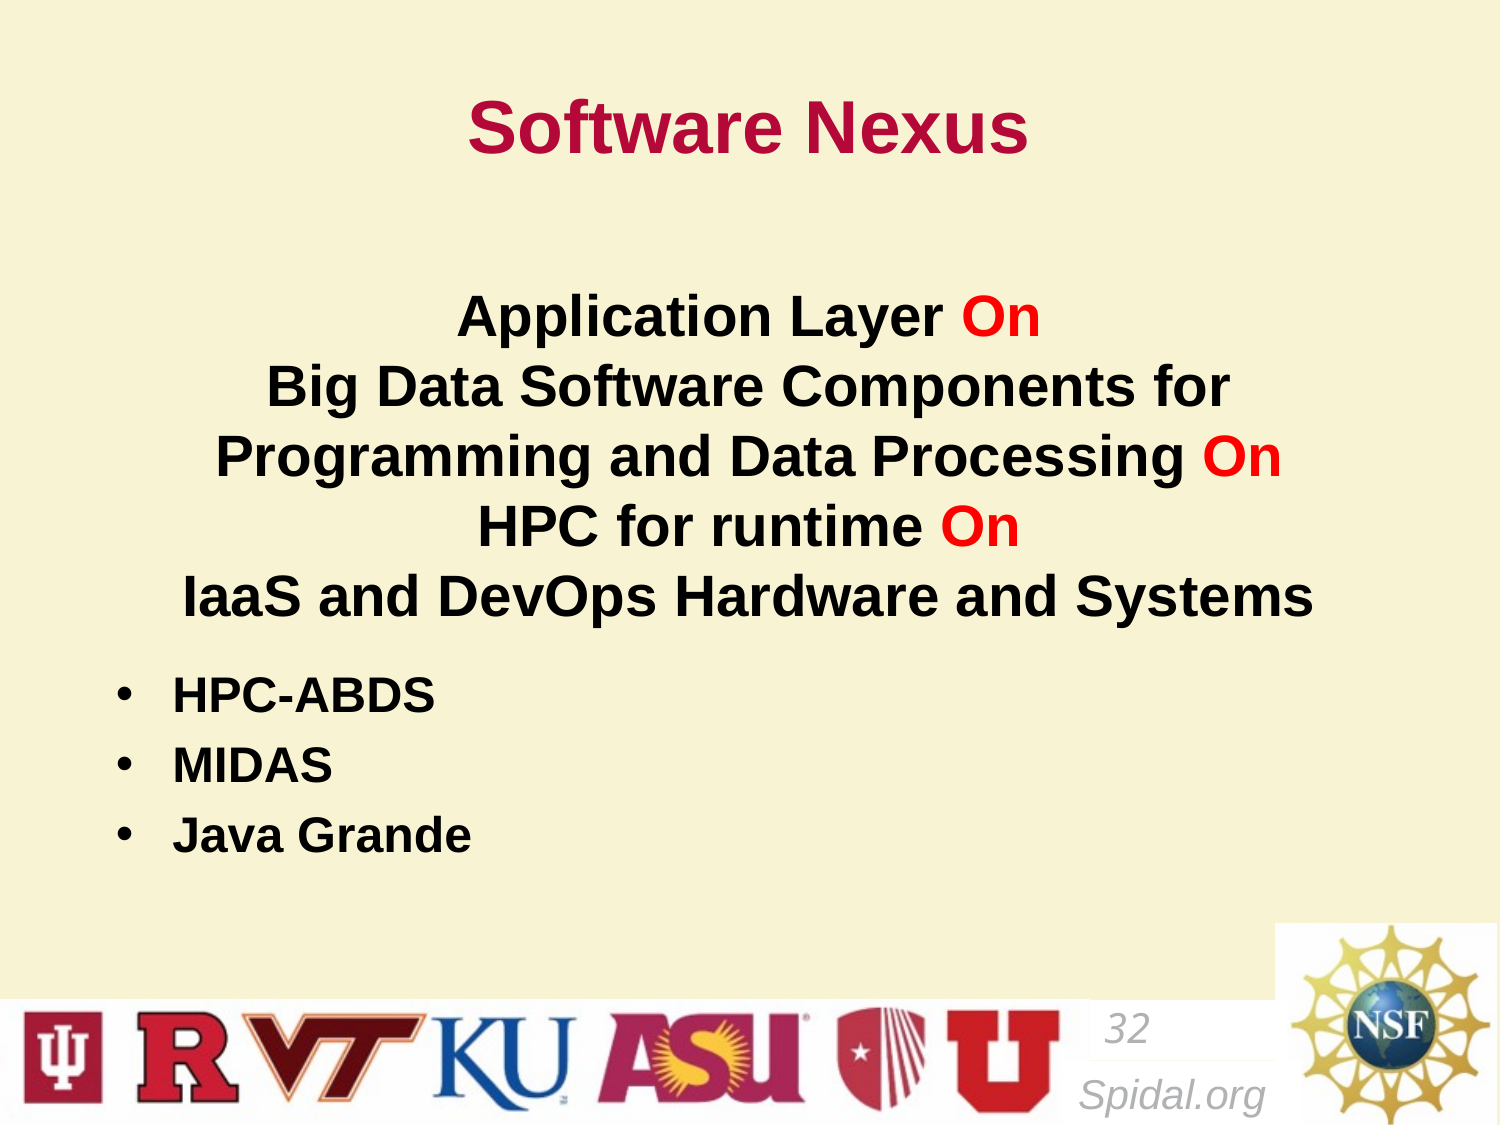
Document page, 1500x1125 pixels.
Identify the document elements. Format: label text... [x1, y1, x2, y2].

picture [0, 999, 1089, 1125]
picture [1275, 923, 1497, 1125]
list HPC-ABDS MIDAS Java Grande [100, 655, 1395, 902]
title Software Nexus Application Layer On Big Data Software Components for Programming and Data Processing On HPC for runtime On IaaS and DevOps Hardware and Systems [102, 237, 1397, 706]
